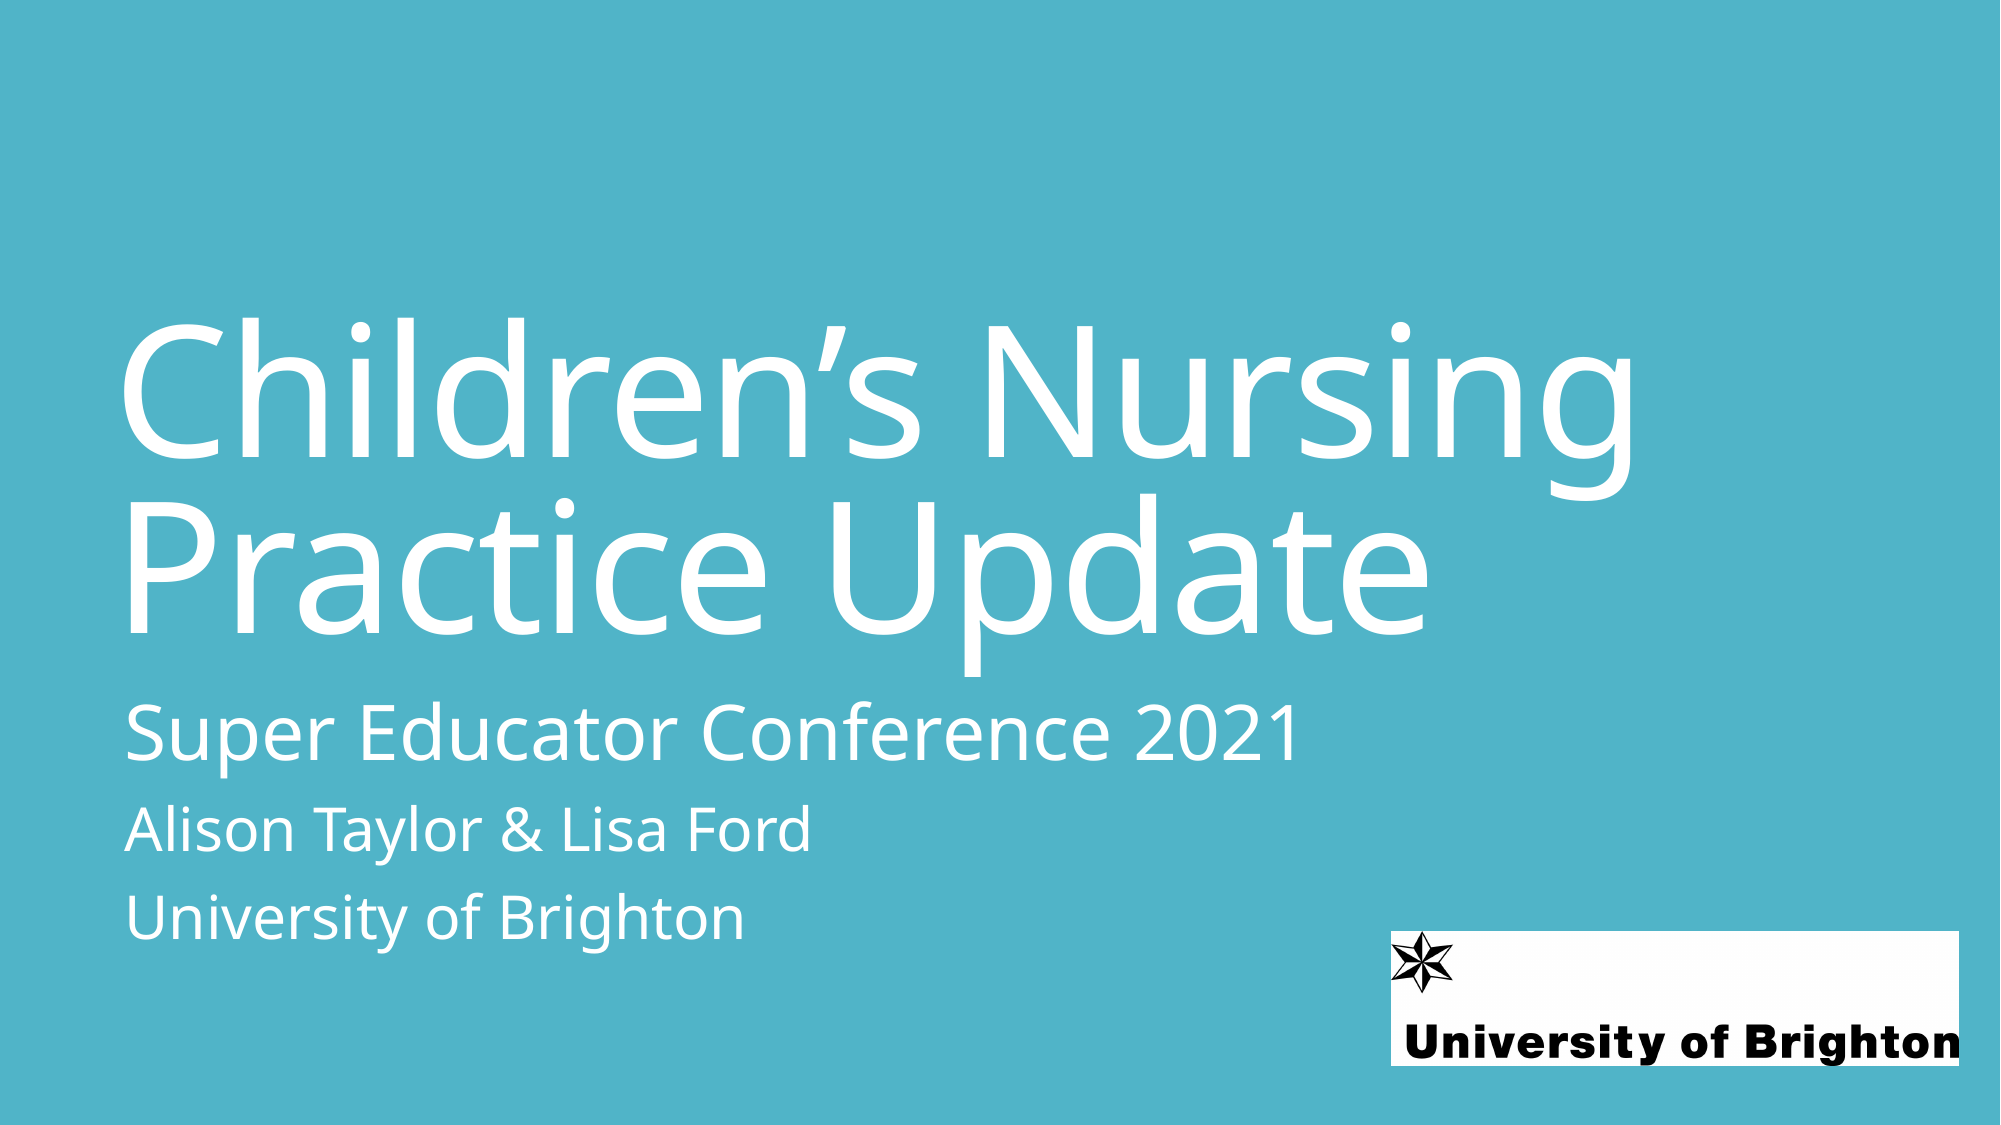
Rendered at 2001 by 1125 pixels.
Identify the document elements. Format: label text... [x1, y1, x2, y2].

title Children’s Nursing Practice Update [98, 126, 1868, 677]
picture [1391, 931, 1959, 1066]
subtitle Super Educator Conference 2021 Alison Taylor & Lisa Ford University of Brighton [109, 690, 1624, 961]
